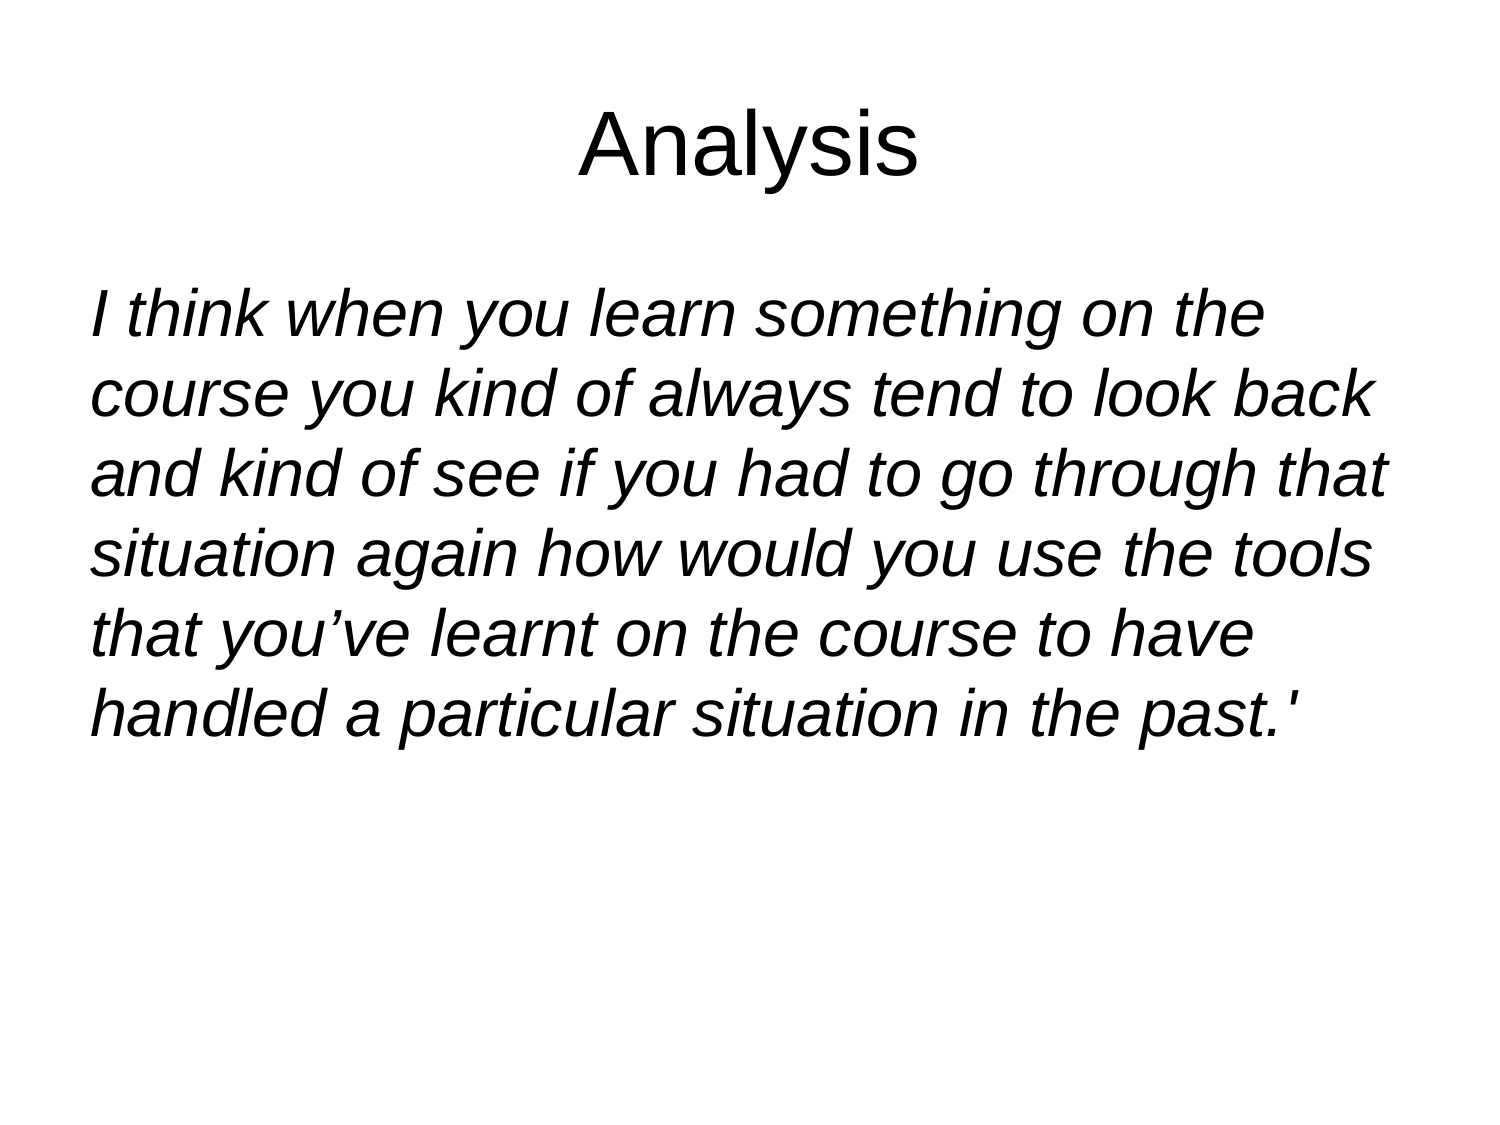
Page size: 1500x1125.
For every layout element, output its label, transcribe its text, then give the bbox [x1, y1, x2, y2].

title Analysis [75, 45, 1425, 233]
list I think when you learn something on the course you kind of always tend to look back and kind of see if you had to go through that situation again how would you use the tools that you’ve learnt on the course to have handled a particular situation in the past.' [75, 262, 1425, 1005]
